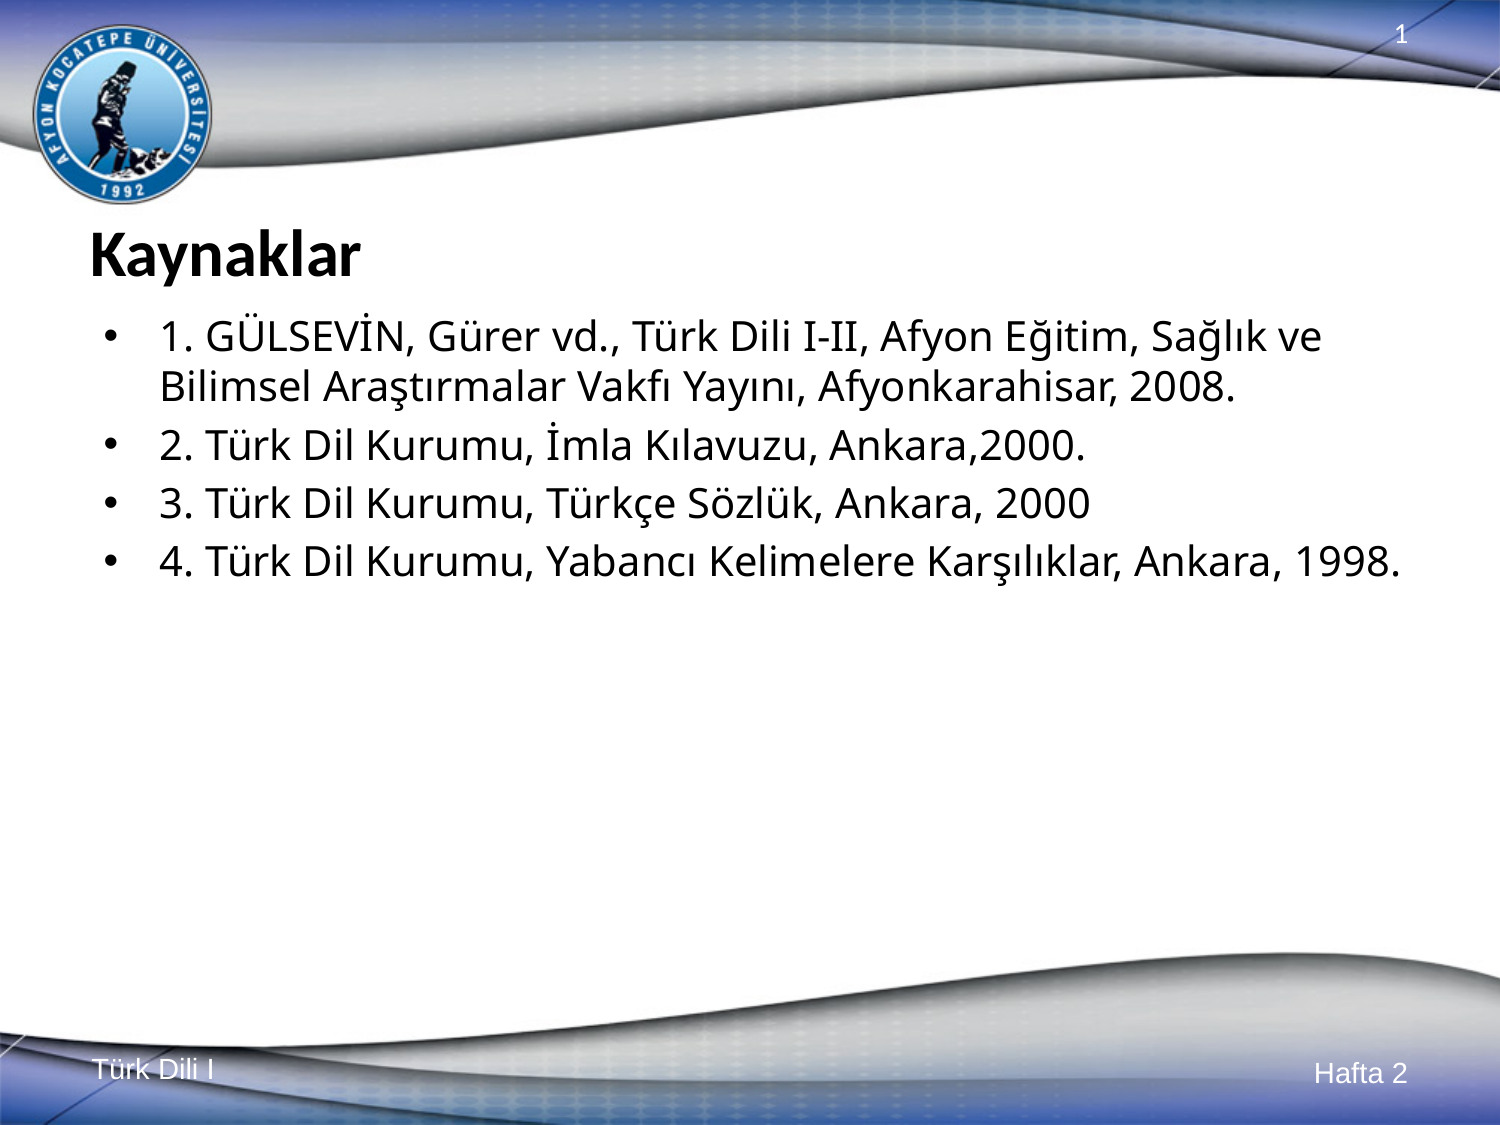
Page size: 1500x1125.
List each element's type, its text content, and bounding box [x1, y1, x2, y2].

picture [0, 0, 1500, 1125]
list 1. GÜLSEVİN, Gürer vd., Türk Dili I-II, Afyon Eğitim, Sağlık ve Bilimsel Araştırmalar Vakfı Yayını, Afyonkarahisar, 2008. 2. Türk Dil Kurumu, İmla Kılavuzu, Ankara,2000. 3. Türk Dil Kurumu, Türkçe Sözlük, Ankara, 2000 4. Türk Dil Kurumu, Yabancı Kelimelere Karşılıklar, Ankara, 1998. [88, 302, 1426, 858]
title Kaynaklar [74, 196, 1330, 303]
